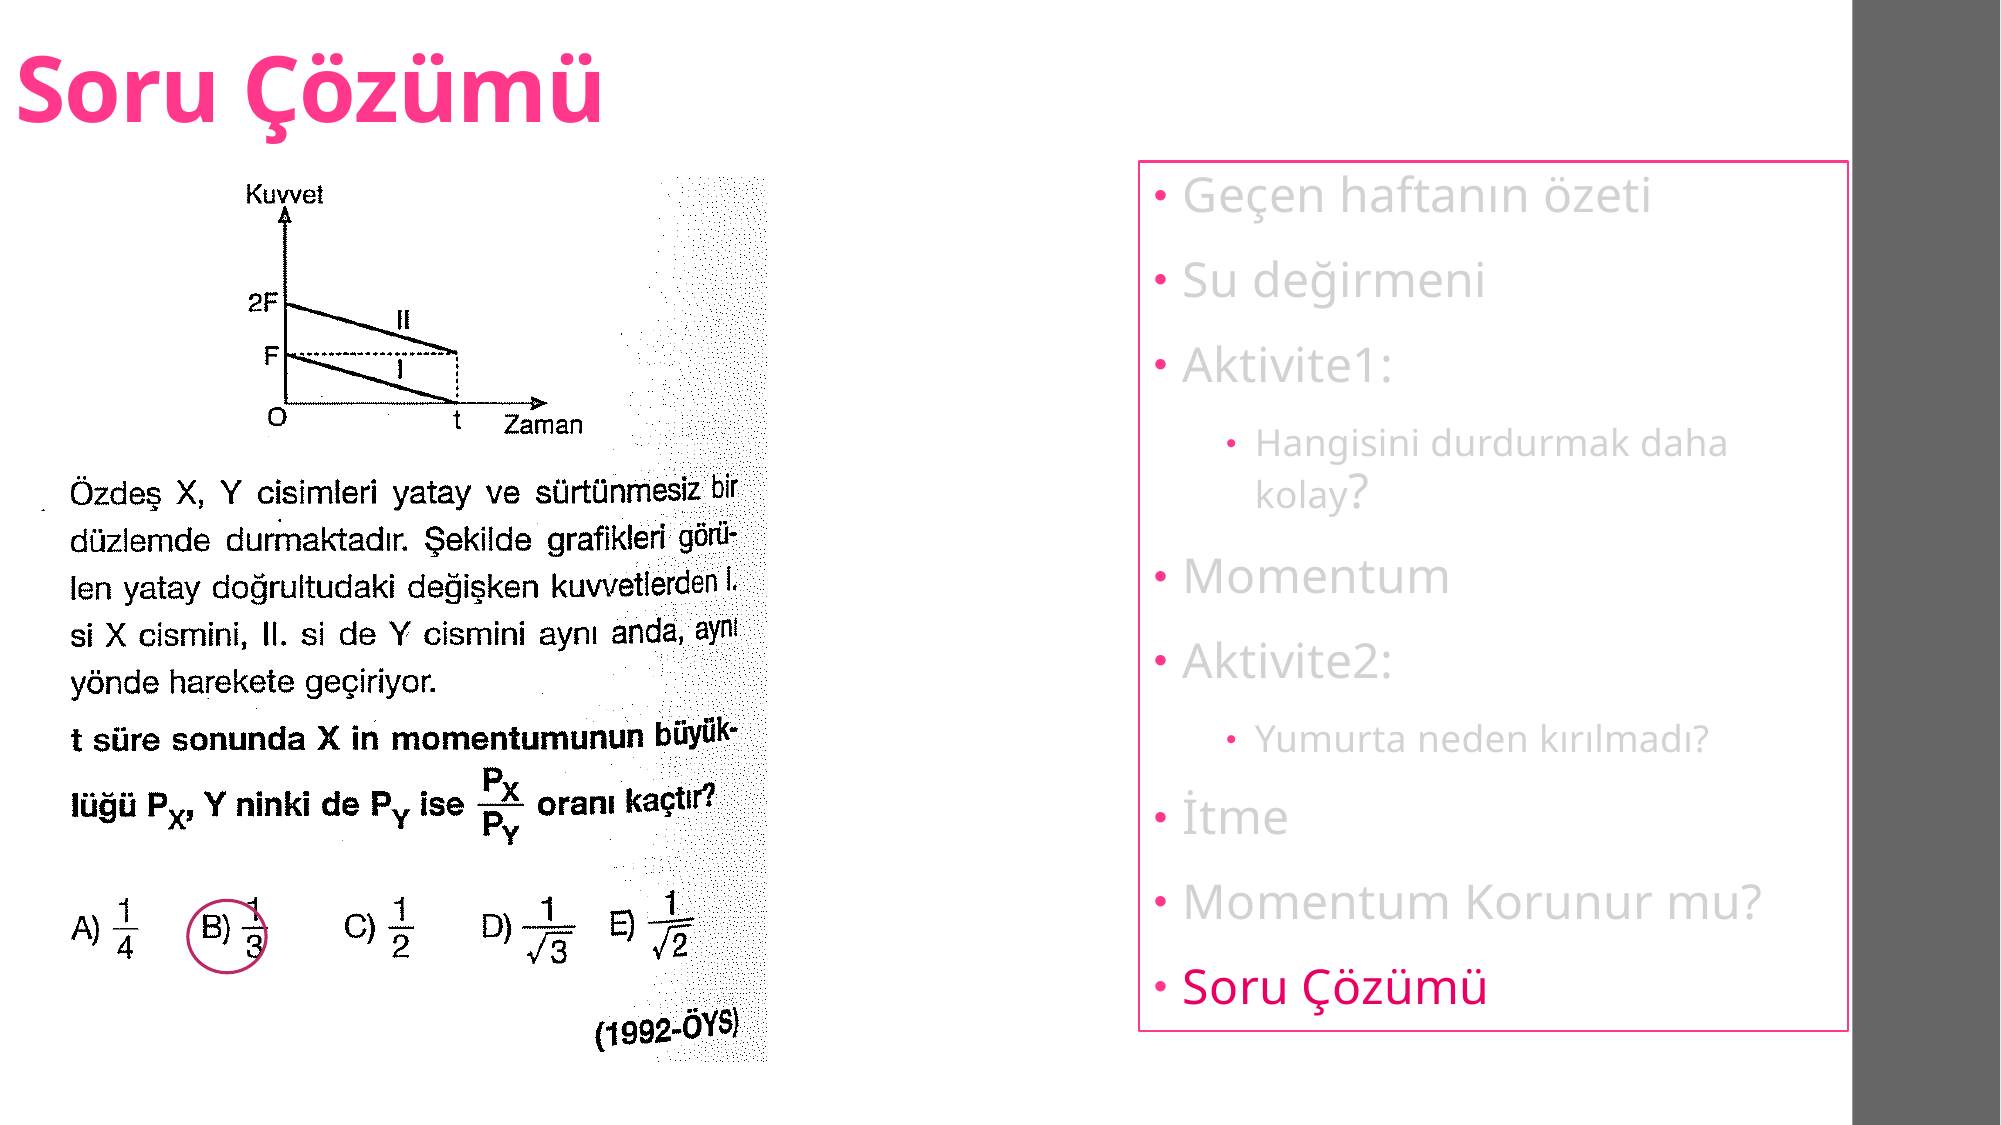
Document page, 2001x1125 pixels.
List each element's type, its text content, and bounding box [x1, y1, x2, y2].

picture [38, 176, 768, 1063]
text_box Geçen haftanın özeti Su değirmeni Aktivite1: Hangisini durdurmak daha kolay? Momentum Aktivite2: Yumurta neden kırılmadı? İtme Momentum Korunur mu? Soru Çözümü [1138, 160, 1849, 1032]
title Soru Çözümü [0, 0, 1590, 150]
